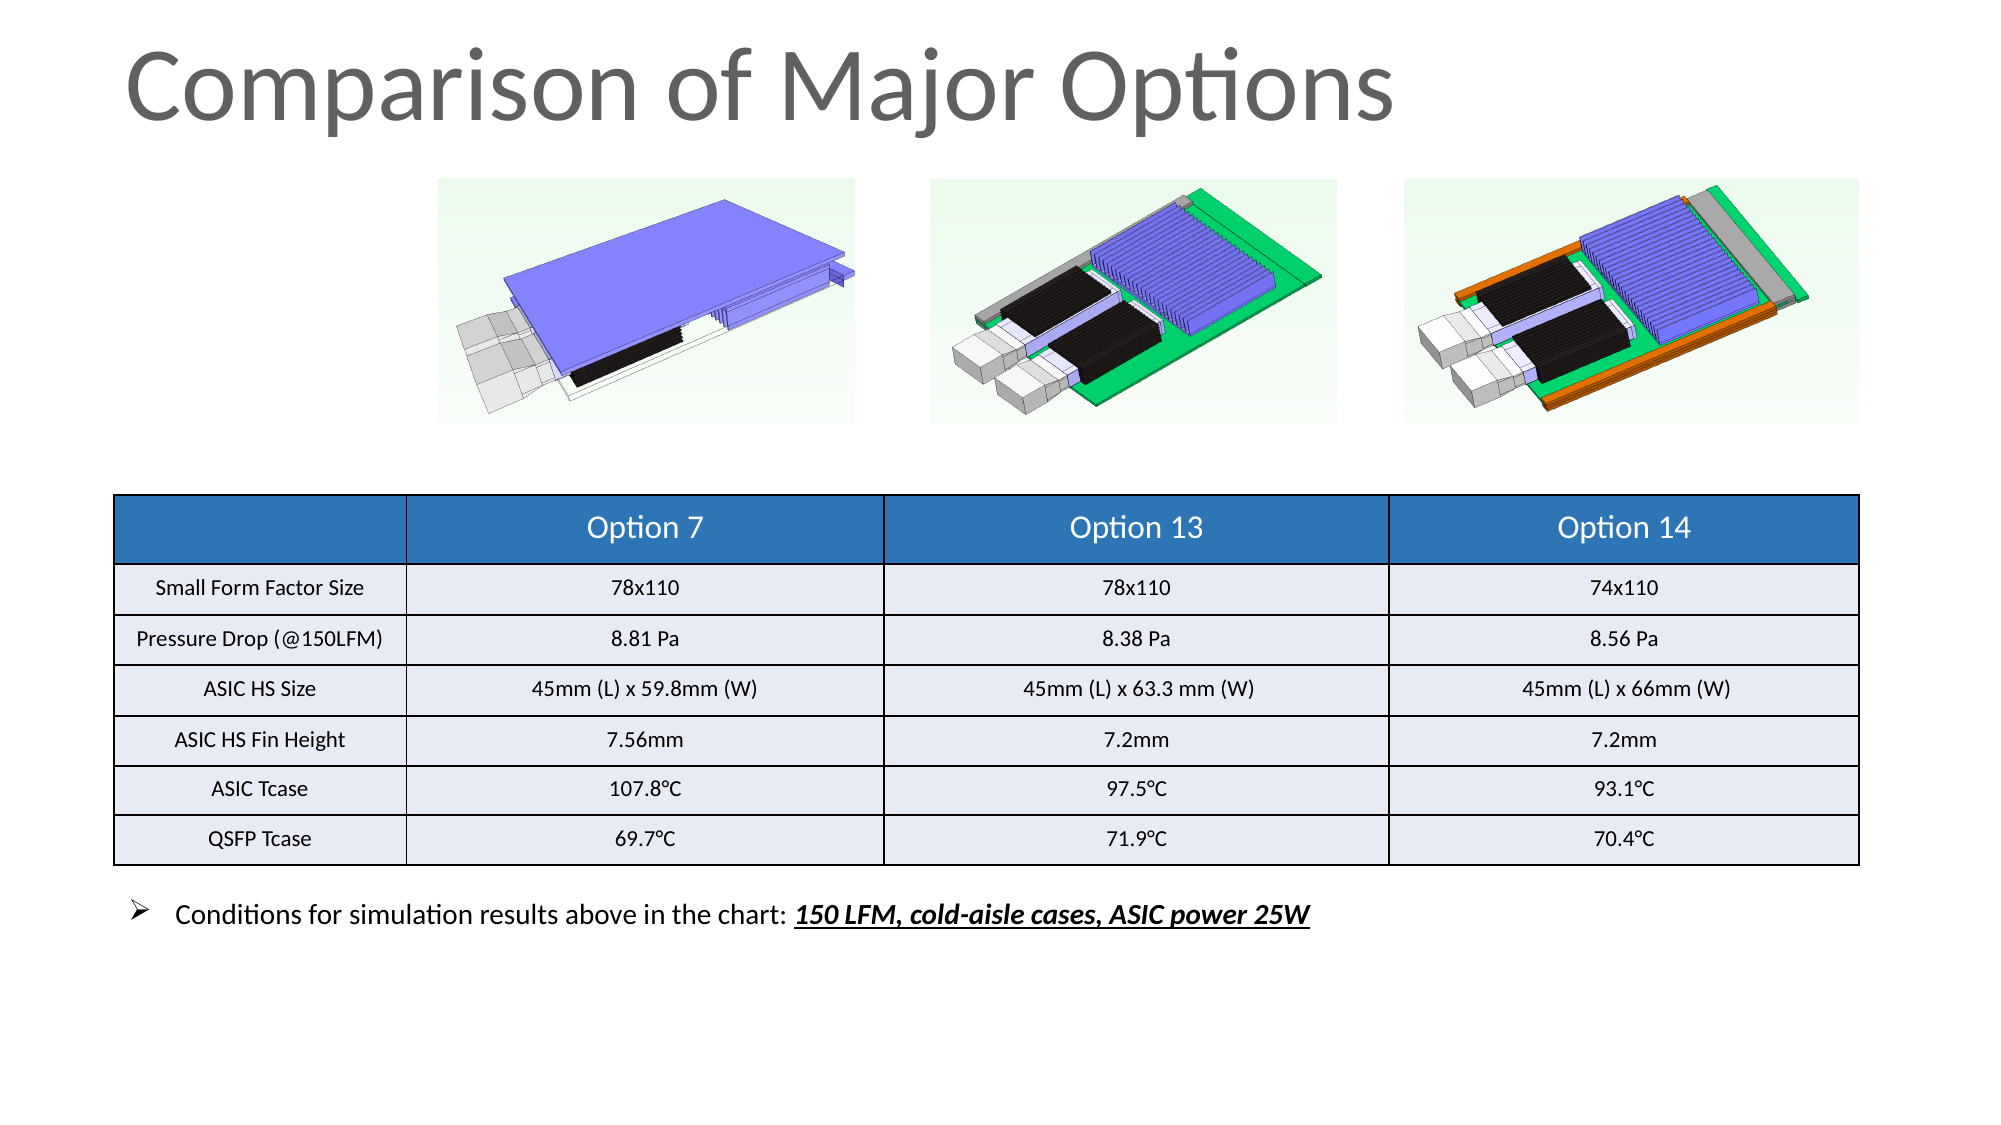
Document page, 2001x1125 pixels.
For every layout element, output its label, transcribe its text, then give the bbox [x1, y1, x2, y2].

table_cell 7.56mm [407, 717, 883, 765]
table_cell 7.2mm [1390, 717, 1858, 765]
table_cell 45mm (L) x 59.8mm (W) [407, 666, 883, 715]
table_cell 7.2mm [885, 717, 1388, 765]
table_header Option 13 [885, 496, 1388, 563]
picture [437, 178, 856, 424]
table_header [115, 496, 406, 563]
table_header Option 7 [407, 496, 883, 563]
table_cell 78x110 [885, 565, 1388, 614]
picture [930, 179, 1338, 424]
table_cell 74x110 [1390, 565, 1858, 614]
table_cell 8.38 Pa [885, 616, 1388, 664]
table_header Option 14 [1390, 496, 1858, 563]
table_cell 93.1°C [1390, 767, 1858, 814]
table_cell 78x110 [407, 565, 883, 614]
title Comparison of Major Options [113, 17, 1839, 157]
table_cell 71.9°C [885, 816, 1388, 864]
text_box Conditions for simulation results above in the chart: 150 LFM, cold-aisle cases, ASIC power 25W [113, 888, 1975, 939]
table_cell 70.4°C [1390, 816, 1858, 864]
table_cell Pressure Drop (@150LFM) [115, 616, 406, 664]
table_cell 107.8°C [407, 767, 883, 814]
table_cell 45mm (L) x 63.3 mm (W) [885, 666, 1388, 715]
table_cell 8.81 Pa [407, 616, 883, 664]
table_cell 69.7°C [407, 816, 883, 864]
picture [1404, 179, 1860, 423]
table_cell 45mm (L) x 66mm (W) [1390, 666, 1858, 715]
table_cell ASIC HS Size [115, 666, 406, 715]
table_cell 97.5°C [885, 767, 1388, 814]
table_cell QSFP Tcase [115, 816, 406, 864]
table_cell ASIC Tcase [115, 767, 406, 814]
table_cell Small Form Factor Size [115, 565, 406, 614]
table_cell 8.56 Pa [1390, 616, 1858, 664]
table_cell ASIC HS Fin Height [115, 717, 406, 765]
